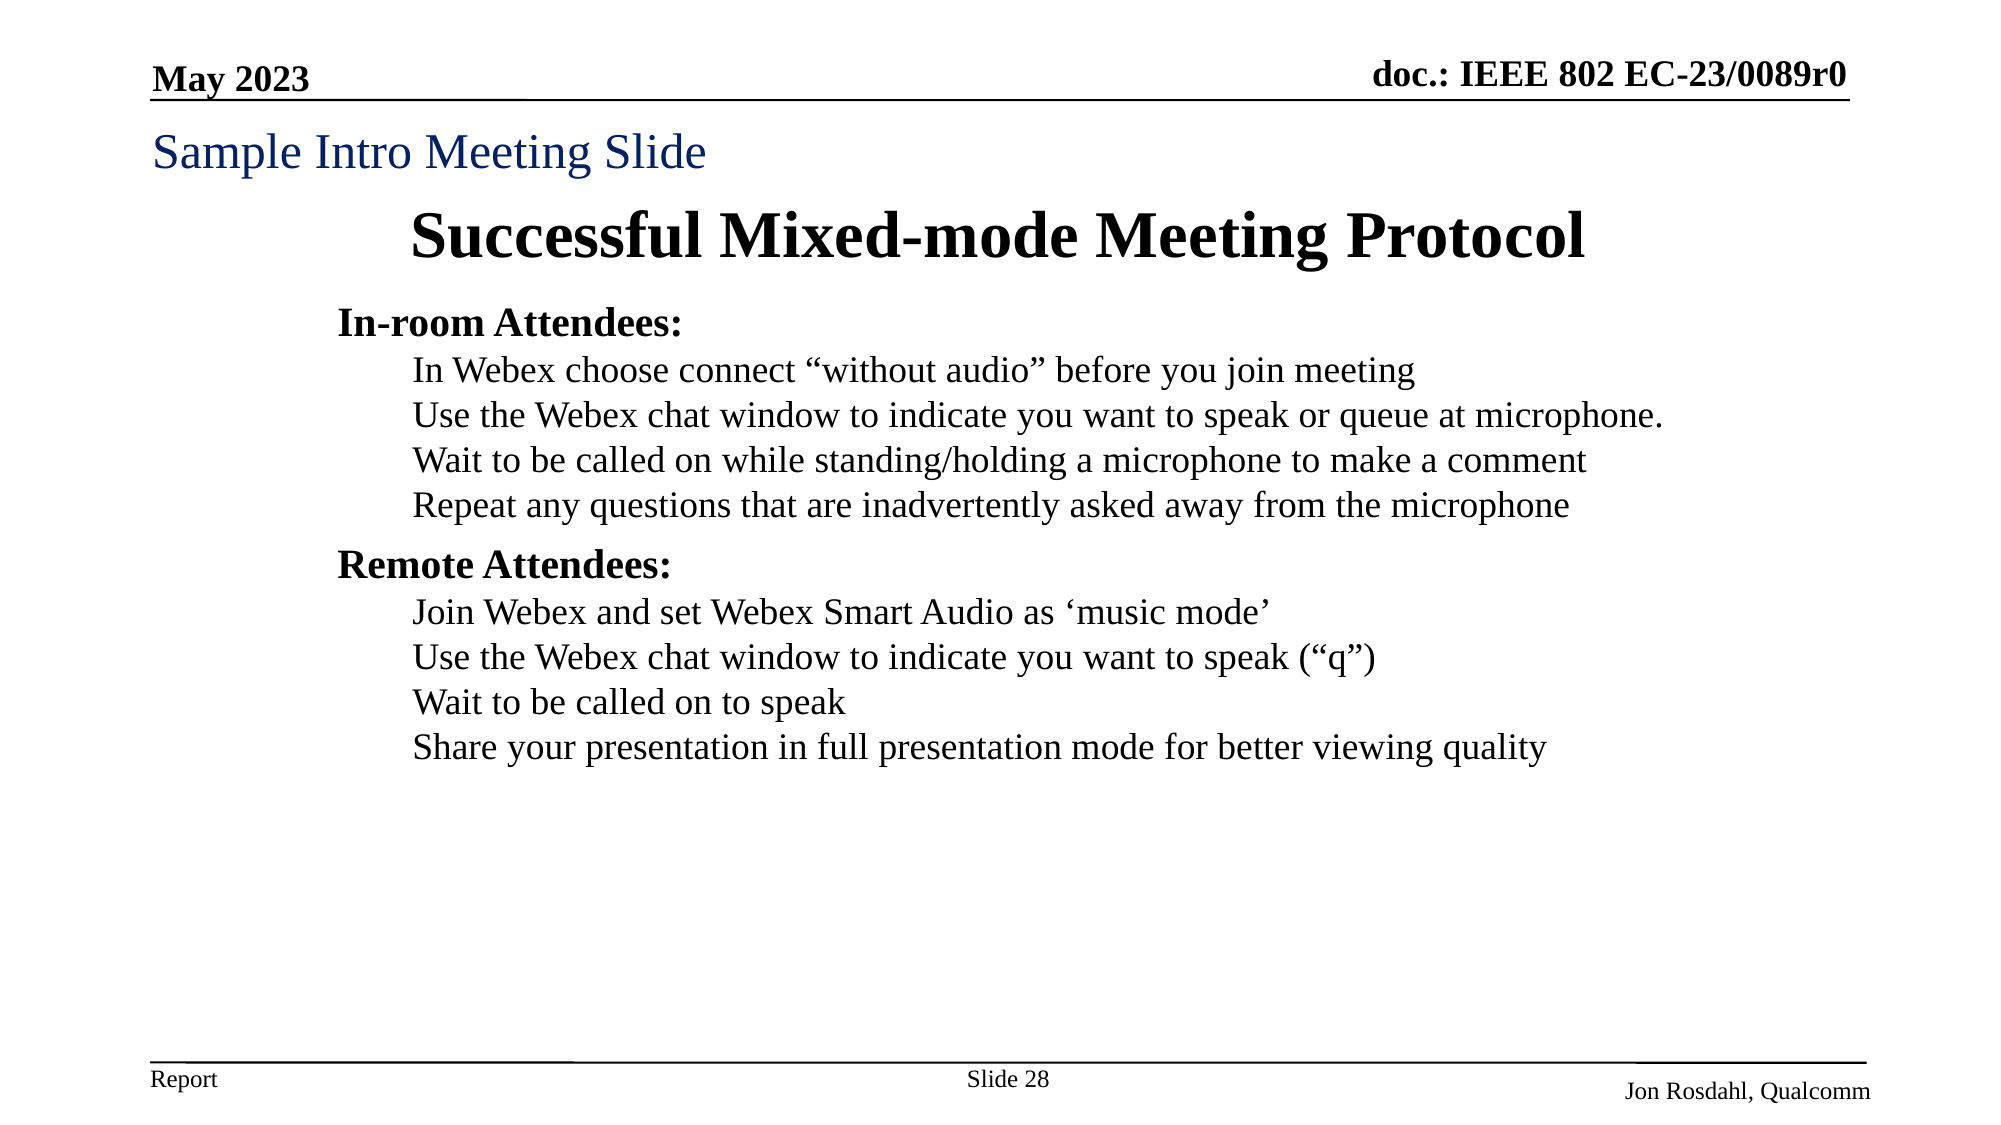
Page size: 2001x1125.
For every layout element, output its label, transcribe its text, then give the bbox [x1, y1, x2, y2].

list In-room Attendees: In Webex choose connect “without audio” before you join meeting Use the Webex chat window to indicate you want to speak or queue at microphone. Wait to be called on while standing/holding a microphone to make a comment Repeat any questions that are inadvertently asked away from the microphone Remote Attendees: Join Webex and set Webex Smart Audio as ‘music mode’ Use the Webex chat window to indicate you want to speak (“q”) Wait to be called on to speak Share your presentation in full presentation mode for better viewing quality [321, 286, 1810, 1038]
footer Jon Rosdahl, Qualcomm [1174, 1073, 1872, 1101]
text_box Sample Intro Meeting Slide [137, 111, 975, 187]
title Successful Mixed-mode Meeting Protocol [149, 186, 1850, 275]
slide_number Slide 28 [950, 1061, 1067, 1123]
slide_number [152, 54, 563, 100]
